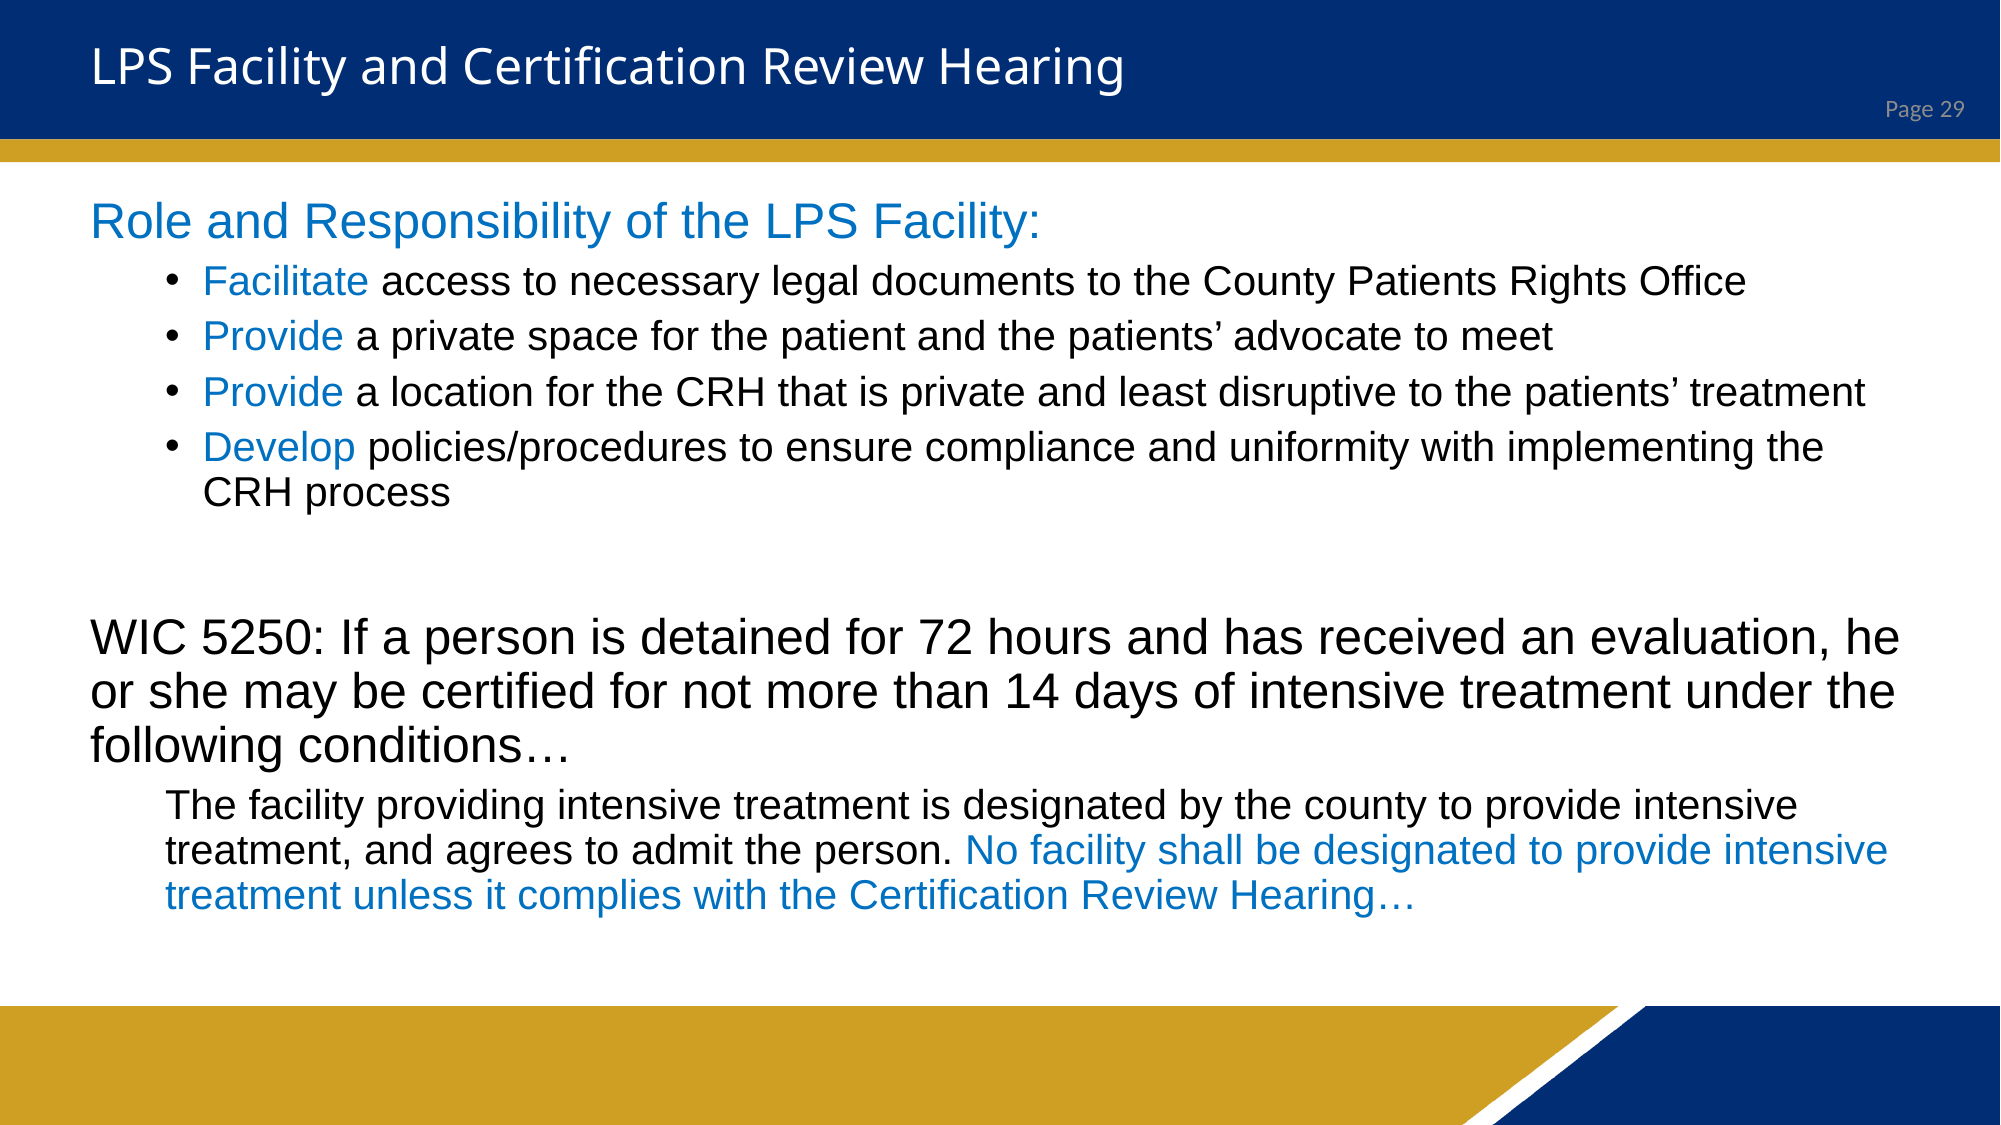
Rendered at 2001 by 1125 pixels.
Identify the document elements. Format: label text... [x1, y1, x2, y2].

title LPS Facility and Certification Review Hearing [75, 0, 1925, 163]
picture [0, 1006, 2000, 1125]
list Role and Responsibility of the LPS Facility: Facilitate access to necessary legal documents to the County Patients Rights Office Provide a private space for the patient and the patients’ advocate to meet Provide a location for the CRH that is private and least disruptive to the patients’ treatment Develop policies/procedures to ensure compliance and uniformity with implementing the CRH process WIC 5250: If a person is detained for 72 hours and has received an evaluation, he or she may be certified for not more than 14 days of intensive treatment under the following conditions… The facility providing intensive treatment is designated by the county to provide intensive treatment, and agrees to admit the person. No facility shall be designated to provide intensive treatment unless it complies with the Certification Review Hearing… [75, 187, 1925, 950]
